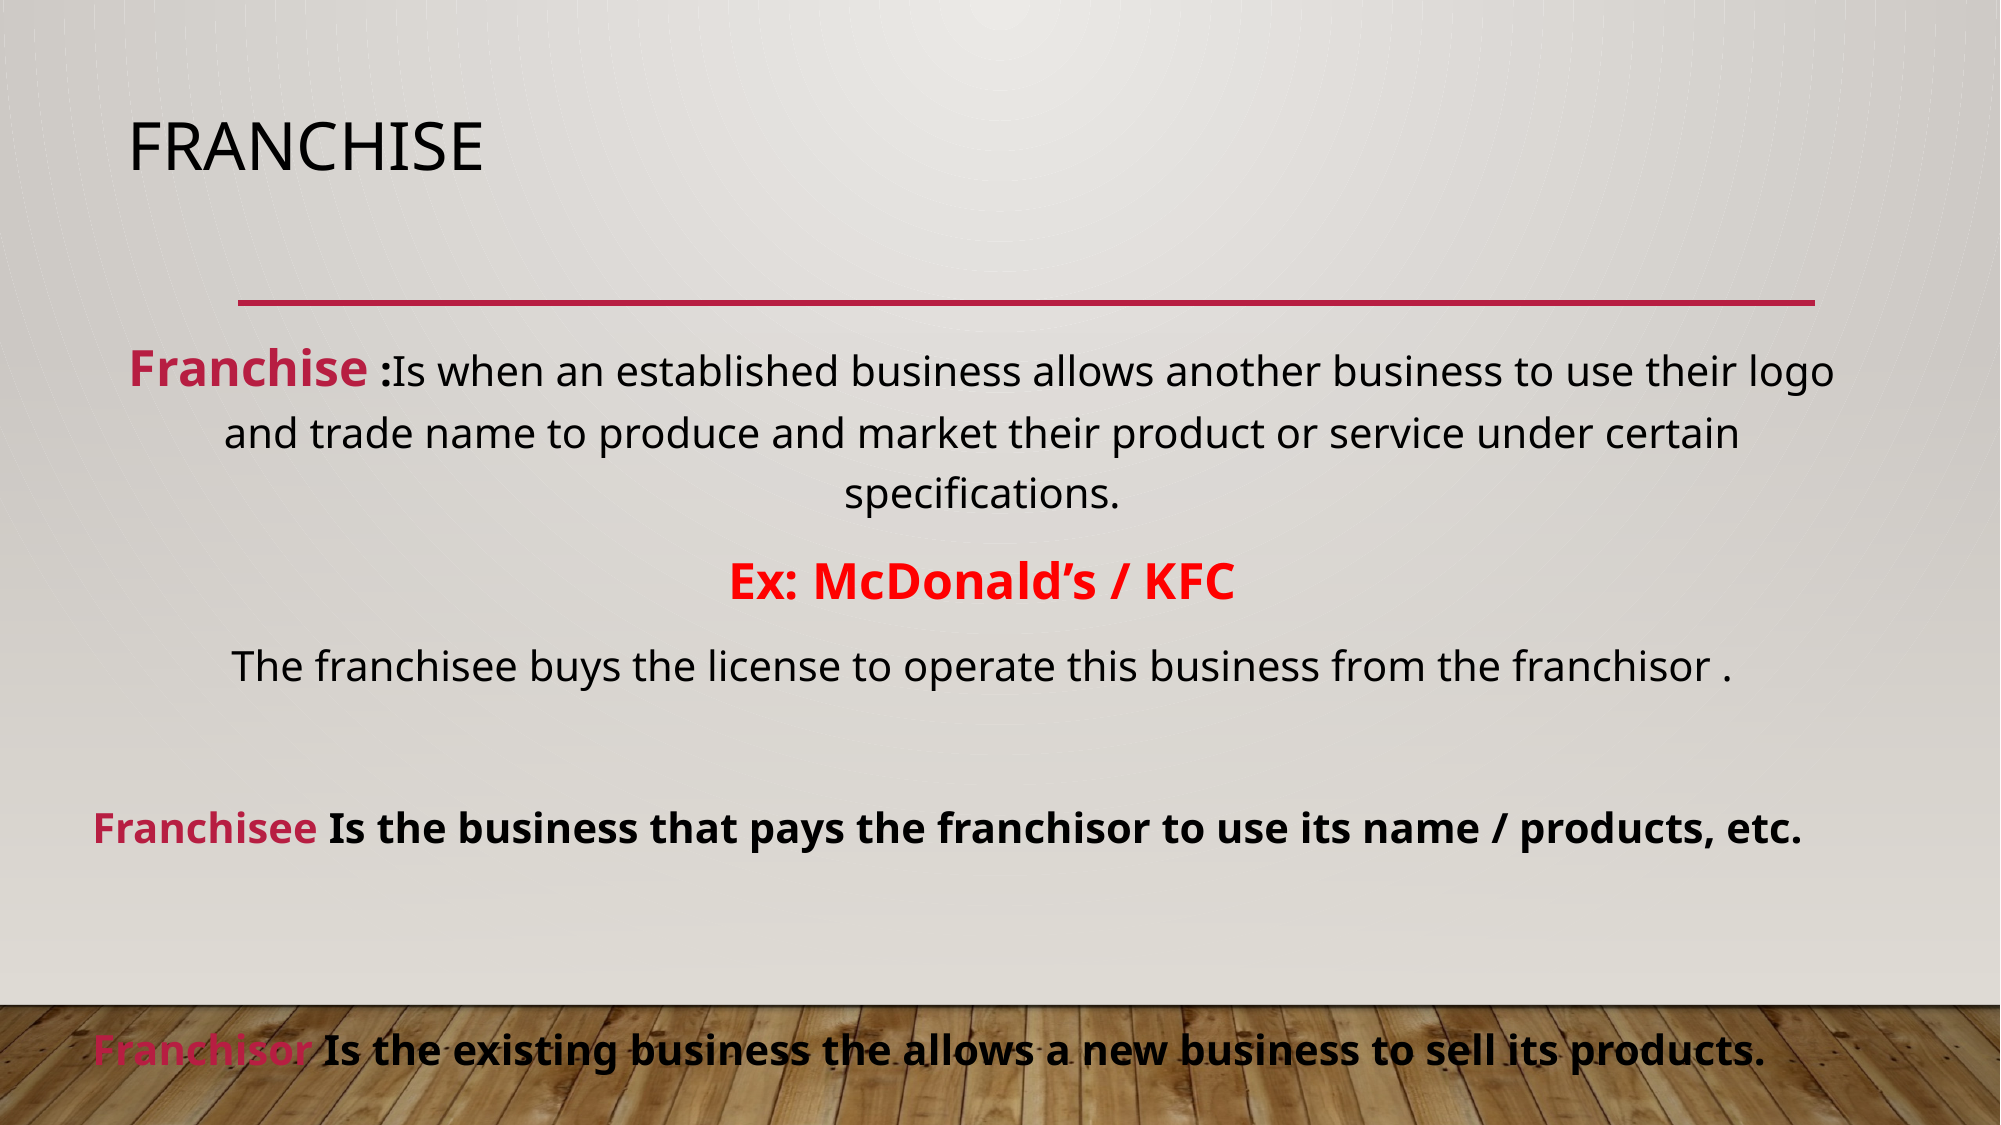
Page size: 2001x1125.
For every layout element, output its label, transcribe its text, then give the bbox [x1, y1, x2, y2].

picture [0, 1005, 2000, 1125]
title Franchise [112, 104, 1525, 317]
list Franchise :Is when an established business allows another business to use their logo and trade name to produce and market their product or service under certain specifications. Ex: McDonald’s / KFC The franchisee buys the license to operate this business from the franchisor . Franchisee Is the business that pays the franchisor to use its name / products, etc. Franchisor Is the existing business the allows a new business to sell its products. [77, 317, 1888, 1021]
